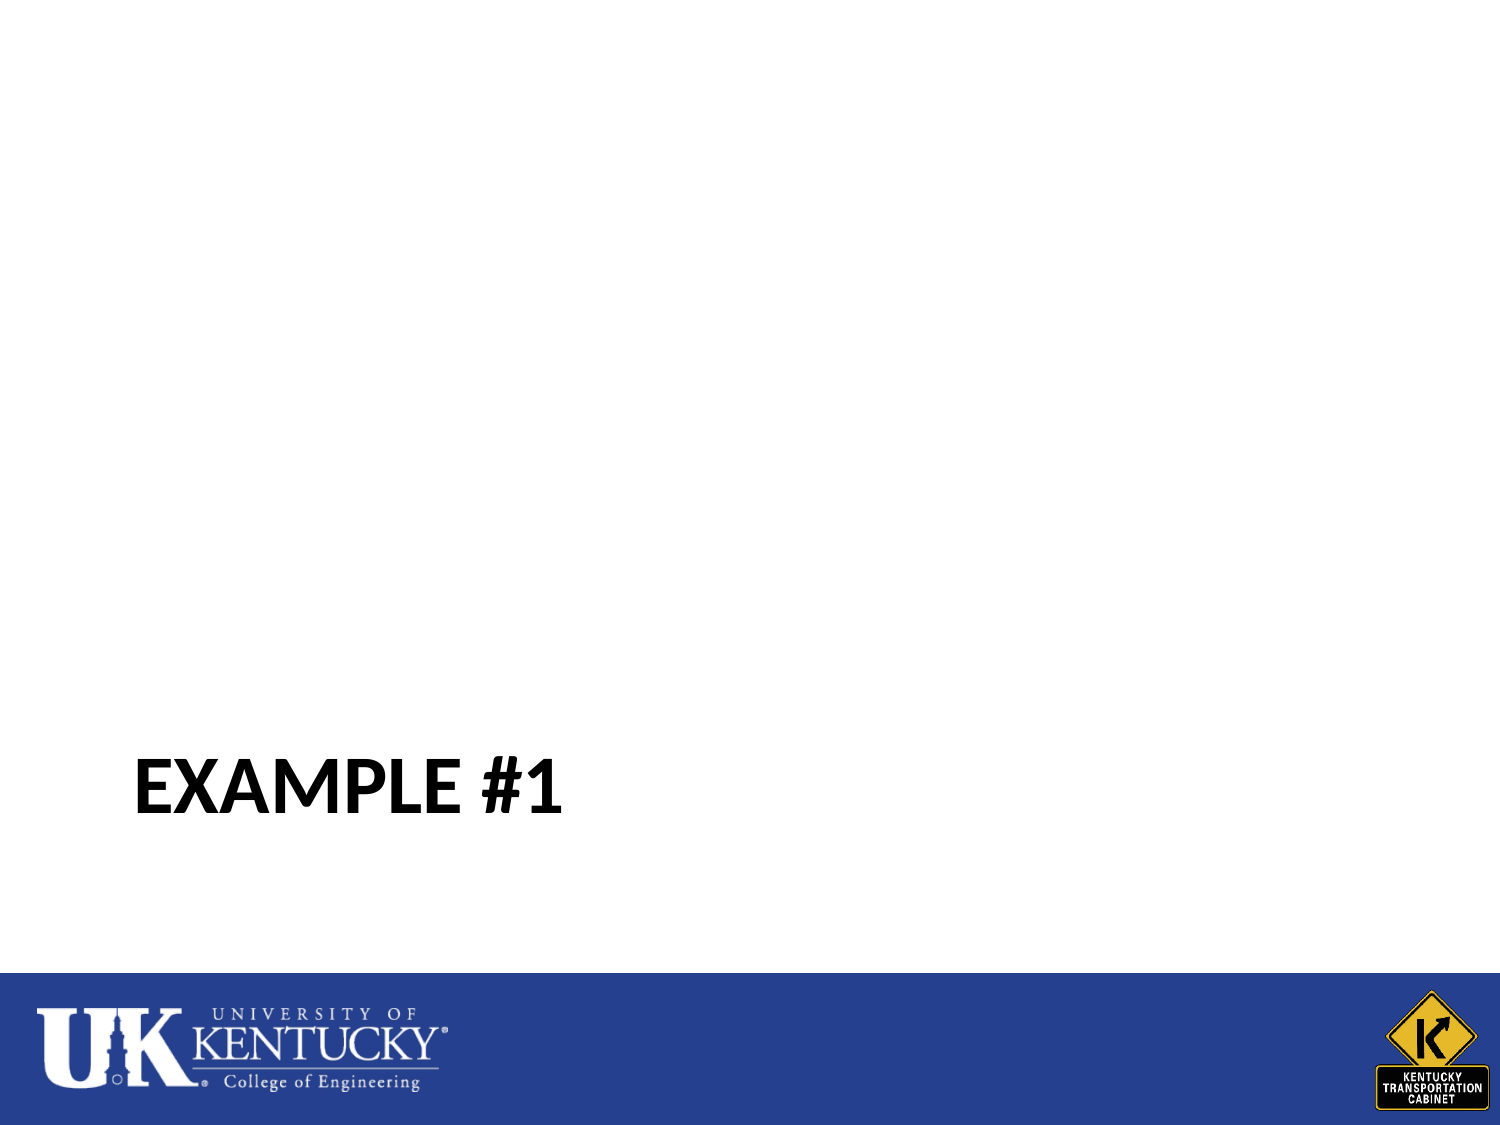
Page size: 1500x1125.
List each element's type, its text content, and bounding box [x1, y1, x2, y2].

picture [1367, 985, 1497, 1115]
picture [37, 1008, 448, 1092]
title Example #1 [118, 722, 1394, 947]
